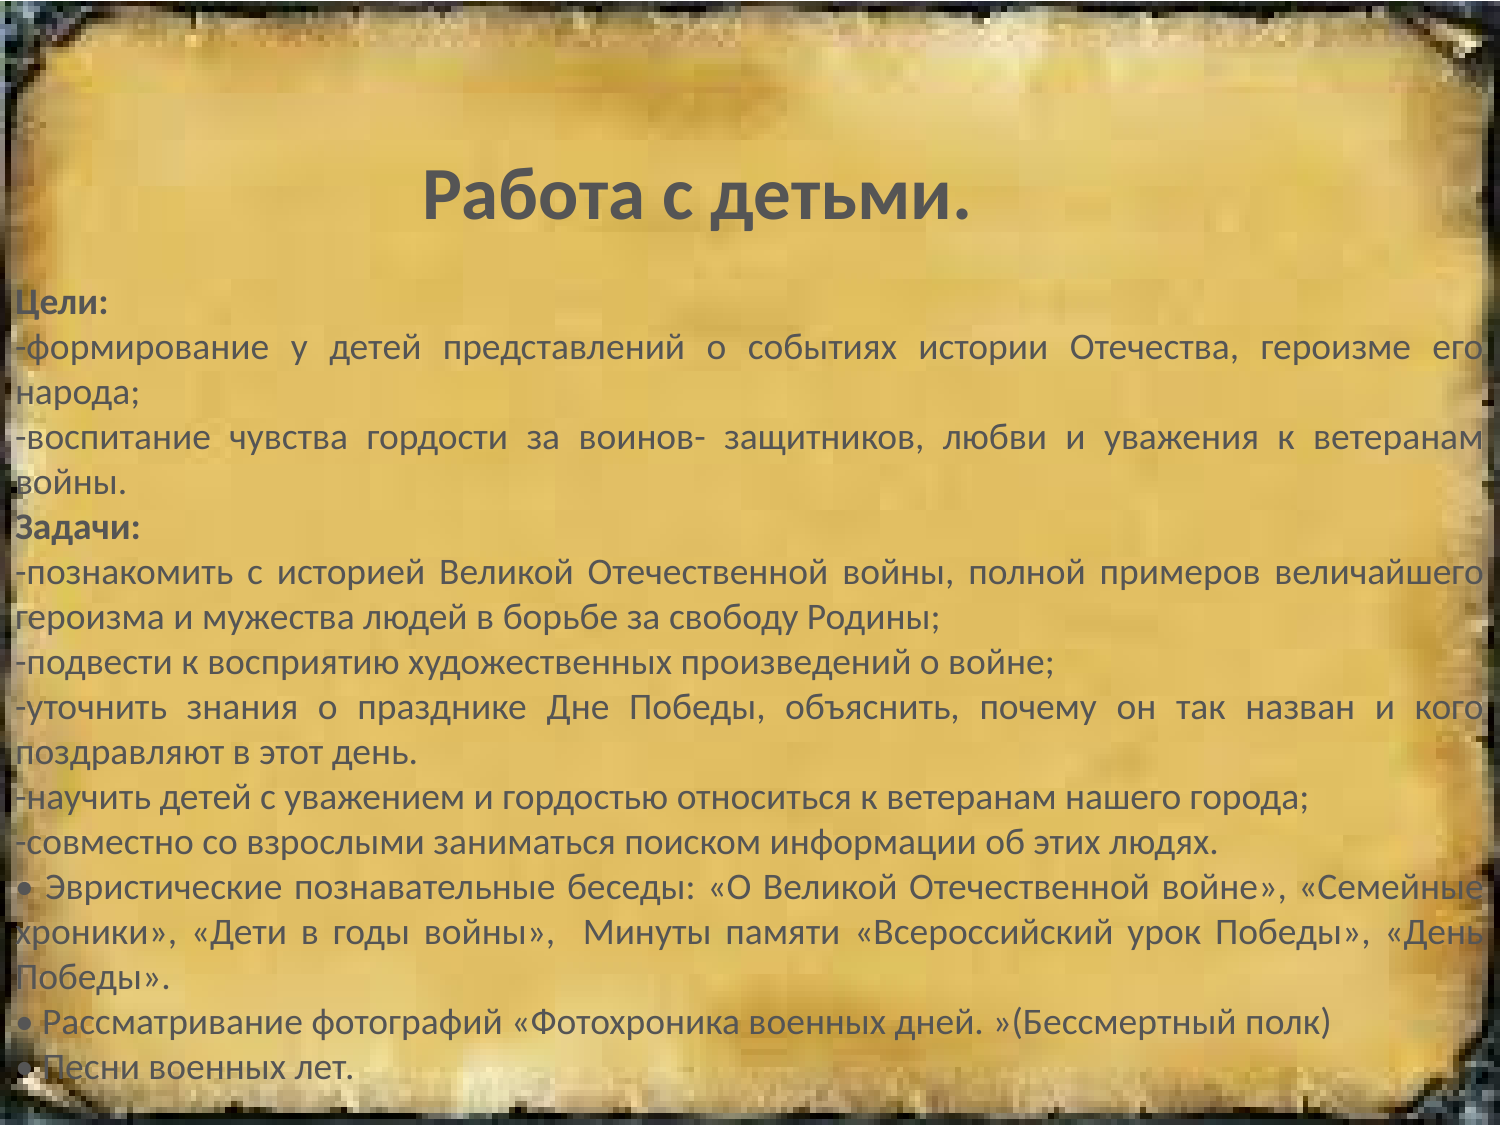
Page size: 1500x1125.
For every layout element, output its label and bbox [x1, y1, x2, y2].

list [0, 1, 1500, 1125]
